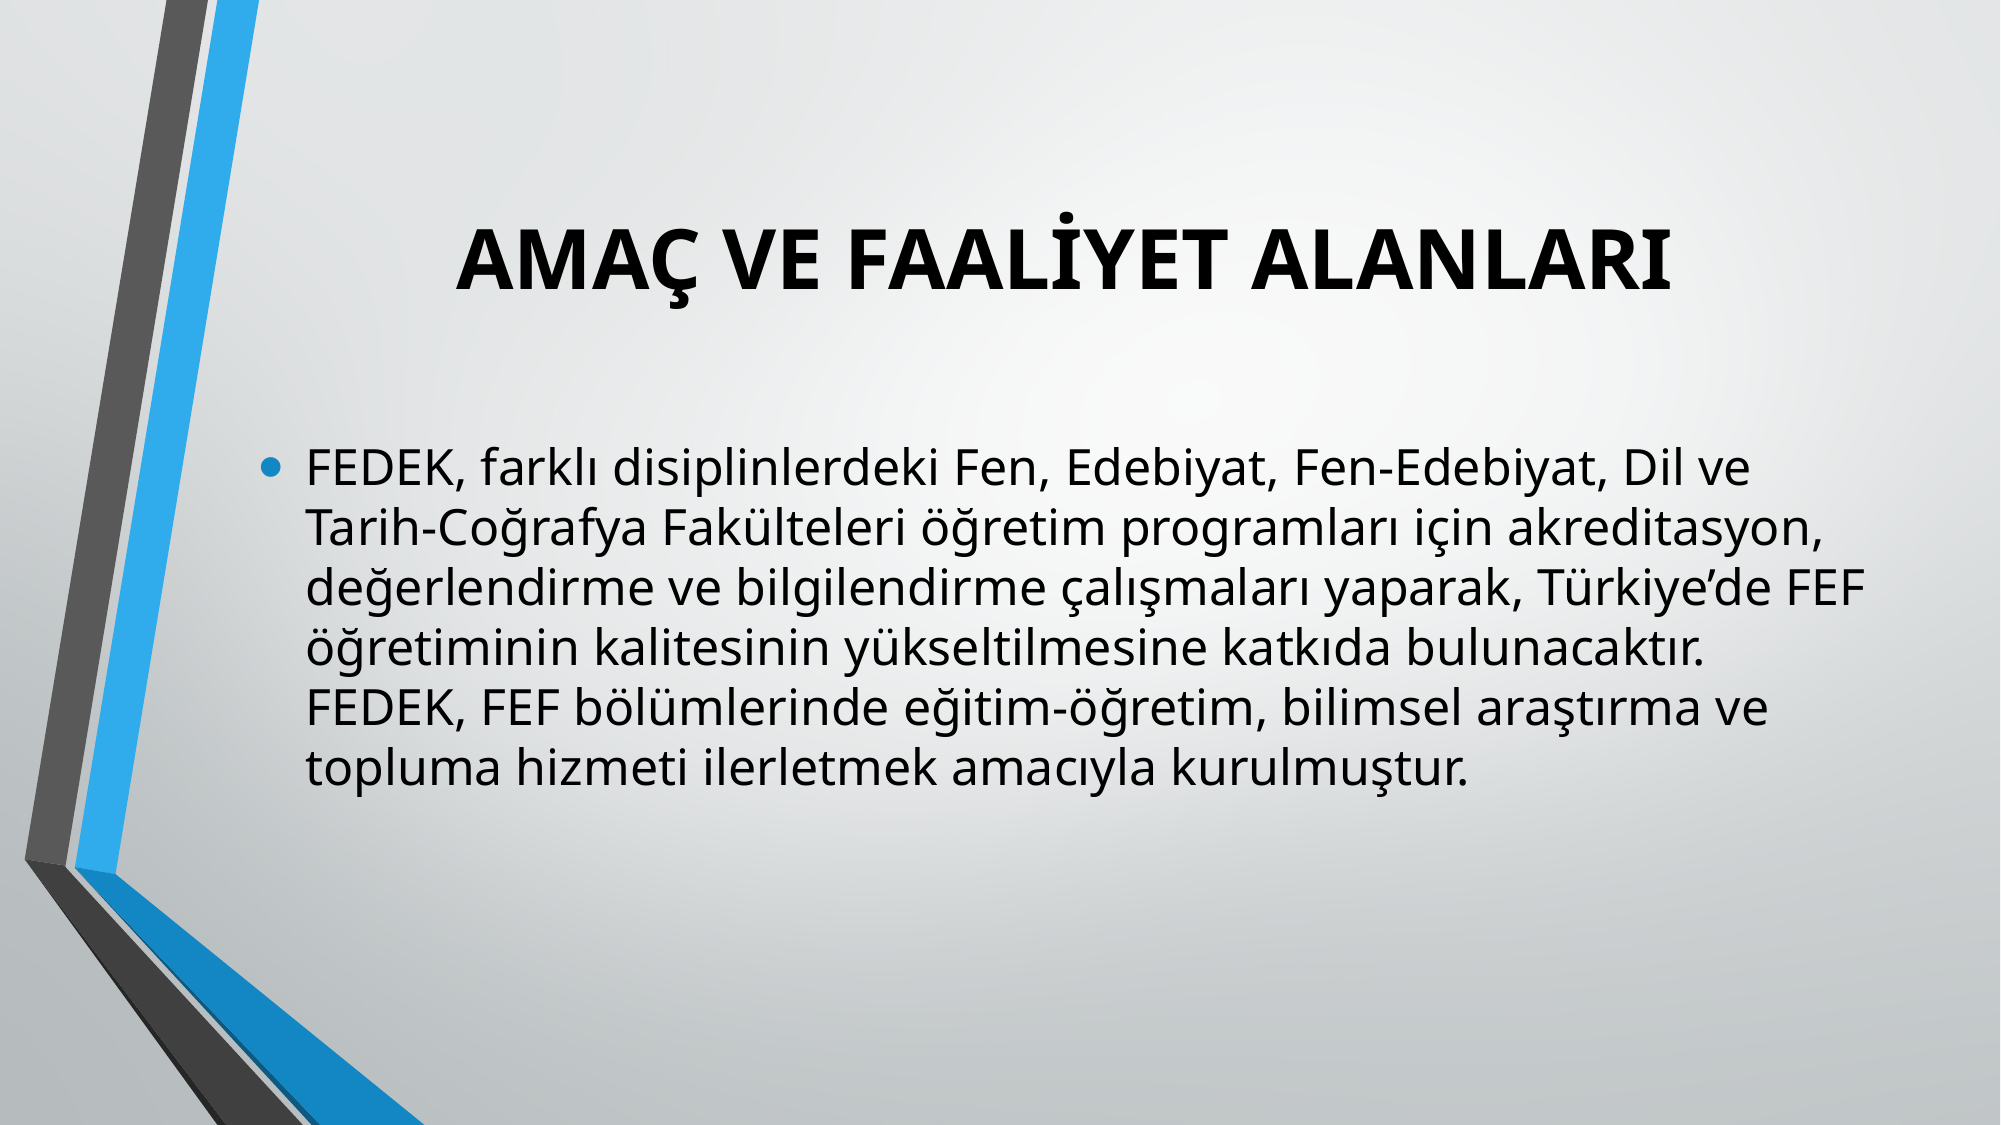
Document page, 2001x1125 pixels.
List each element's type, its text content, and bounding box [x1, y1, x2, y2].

list FEDEK, farklı disiplinlerdeki Fen, Edebiyat, Fen-Edebiyat, Dil ve Tarih-Coğrafya Fakülteleri öğretim programları için akreditasyon, değerlendirme ve bilgilendirme çalışmaları yaparak, Türkiye’de FEF öğretiminin kalitesinin yükseltilmesine katkıda bulunacaktır. FEDEK, FEF bölümlerinde eğitim-öğretim, bilimsel araştırma ve topluma hizmeti ilerletmek amacıyla kurulmuştur. [243, 359, 1887, 873]
title AMAÇ VE FAALİYET ALANLARI [243, 112, 1887, 359]
